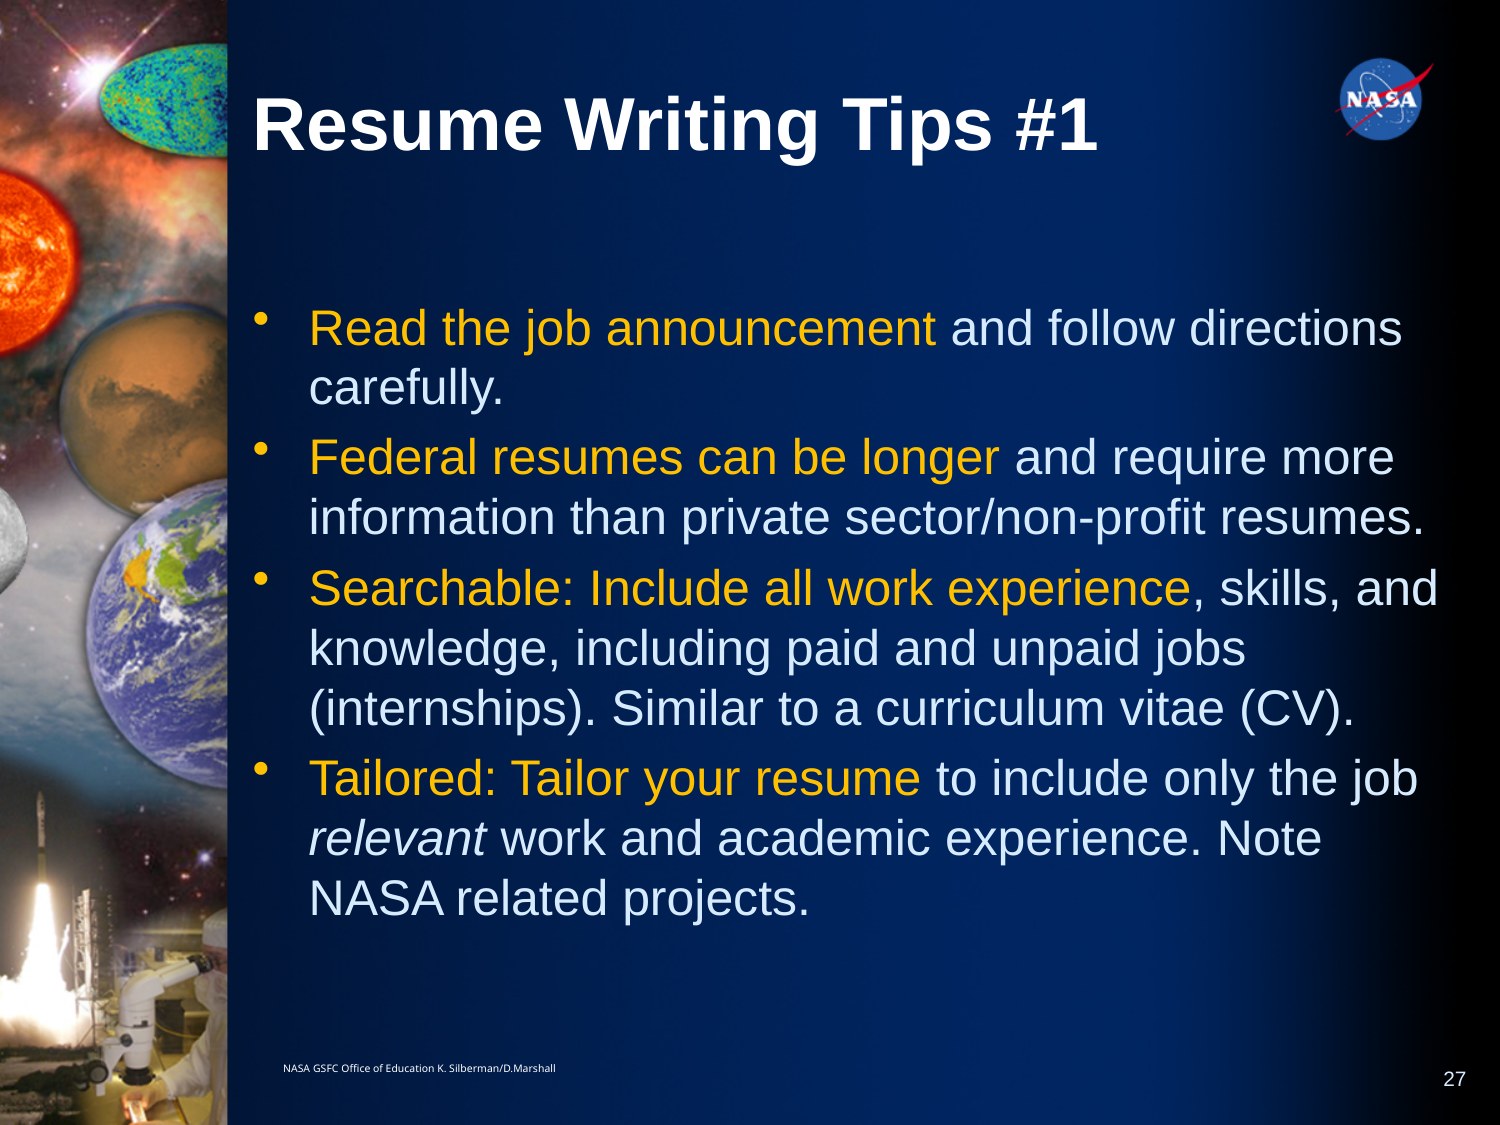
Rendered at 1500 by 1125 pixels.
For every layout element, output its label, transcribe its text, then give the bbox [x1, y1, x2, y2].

footer NASA GSFC Office of Education K. Silberman/D.Marshall [267, 1053, 583, 1092]
slide_number 27 [1168, 1058, 1482, 1119]
text_box Resume Writing Tips #1 [237, 68, 1250, 173]
list Read the job announcement and follow directions carefully. Federal resumes can be longer and require more information than private sector/non-profit resumes. Searchable: Include all work experience, skills, and knowledge, including paid and unpaid jobs (internships). Similar to a curriculum vitae (CV). Tailored: Tailor your resume to include only the job relevant work and academic experience. Note NASA related projects. [237, 217, 1463, 1068]
picture [0, 0, 1500, 1125]
